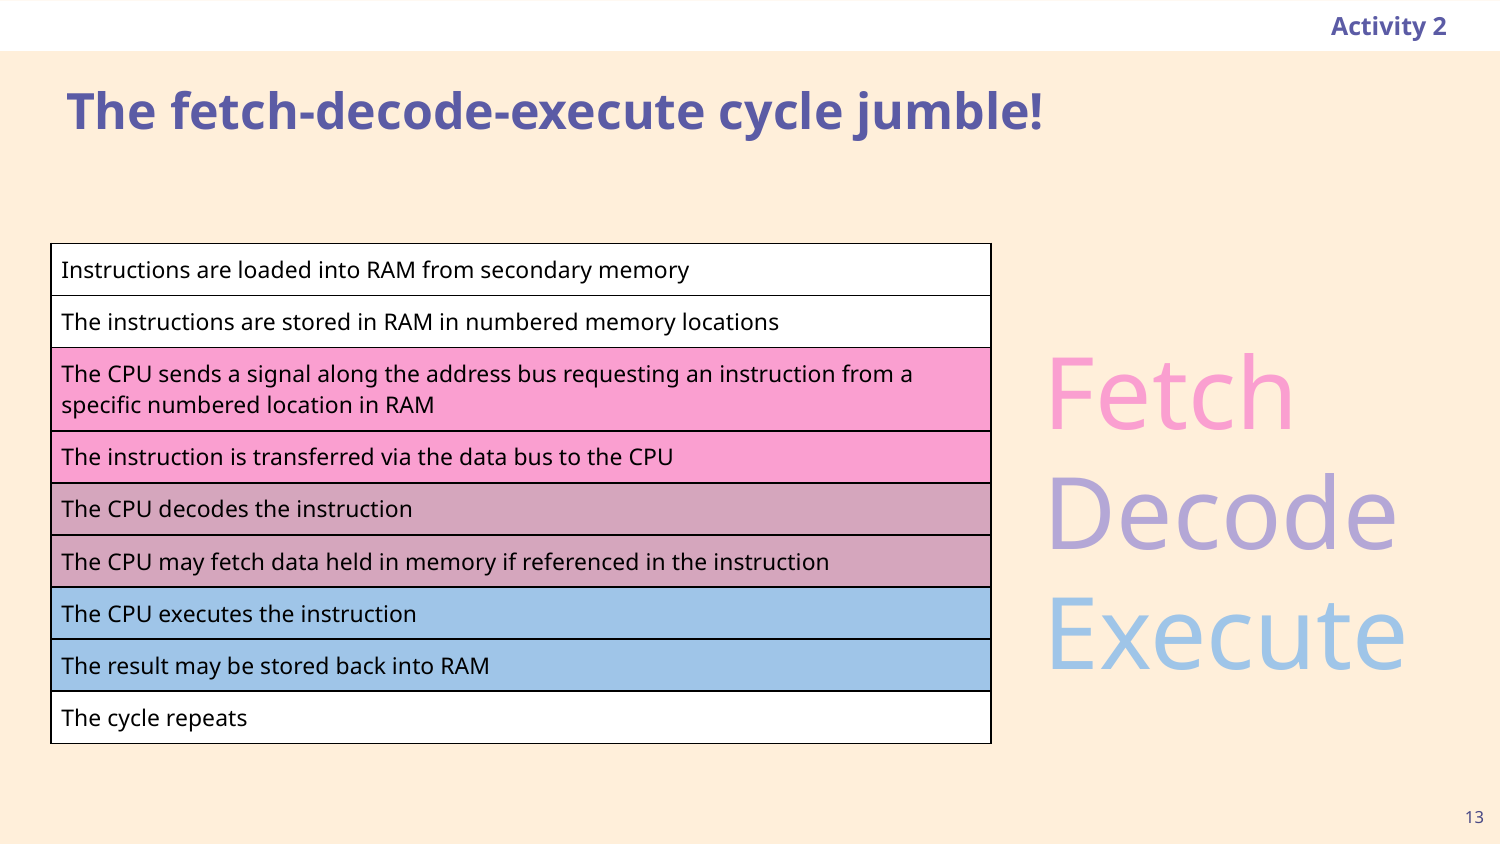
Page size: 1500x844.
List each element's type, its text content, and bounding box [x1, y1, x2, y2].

slide_number 13 [1448, 792, 1500, 844]
title The fetch-decode-execute cycle jumble! [51, 52, 1449, 167]
table_cell The CPU may fetch data held in memory if referenced in the instruction [52, 536, 990, 586]
table_header Instructions are loaded into RAM from secondary memory [52, 244, 990, 295]
table_cell The CPU sends a signal along the address bus requesting an instruction from a specific numbered location in RAM [52, 348, 990, 430]
table_cell The CPU decodes the instruction [52, 484, 990, 534]
table_cell The cycle repeats [52, 692, 990, 743]
table_cell The CPU executes the instruction [52, 588, 990, 638]
table_cell The result may be stored back into RAM [52, 640, 990, 690]
table_cell The instruction is transferred via the data bus to the CPU [52, 432, 990, 482]
table_cell The instructions are stored in RAM in numbered memory locations [52, 296, 990, 347]
text_box Fetch Decode Execute [1028, 315, 1500, 704]
subtitle Activity 2 [862, 0, 1448, 52]
